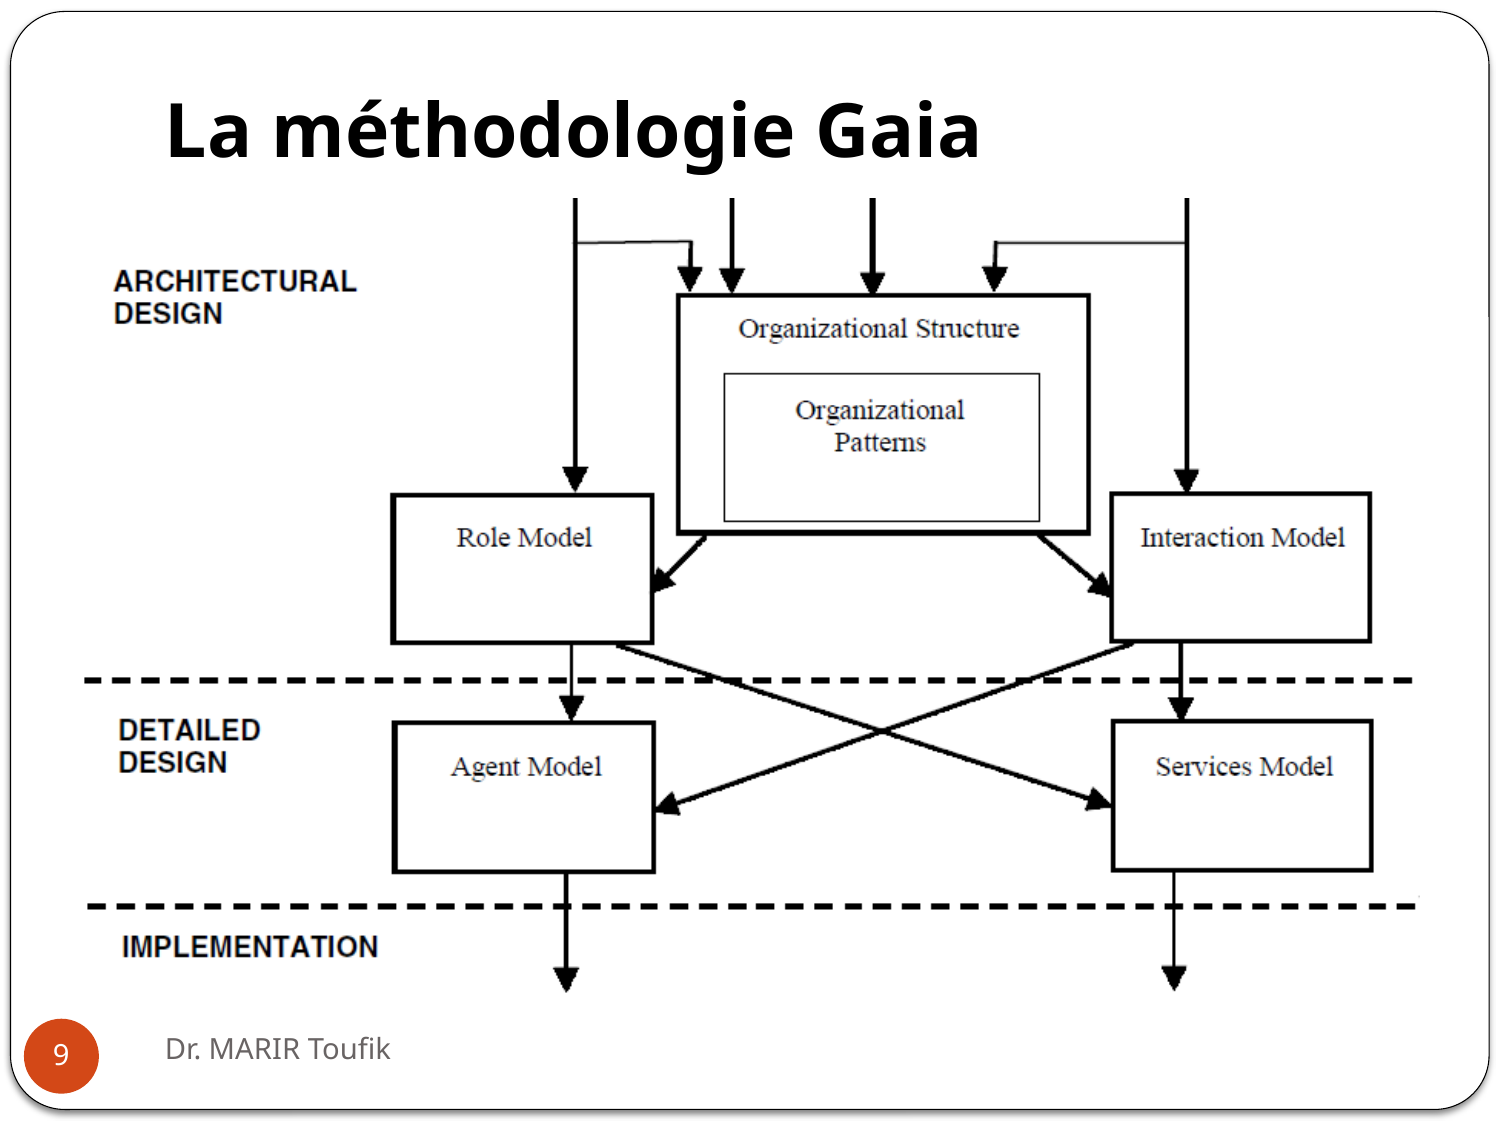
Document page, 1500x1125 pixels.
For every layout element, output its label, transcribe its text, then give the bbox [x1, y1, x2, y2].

title La méthodologie Gaia [150, 45, 1425, 188]
slide_number 9 [23, 1018, 99, 1094]
picture [80, 198, 1420, 1002]
footer Dr. MARIR Toufik [150, 1012, 800, 1088]
